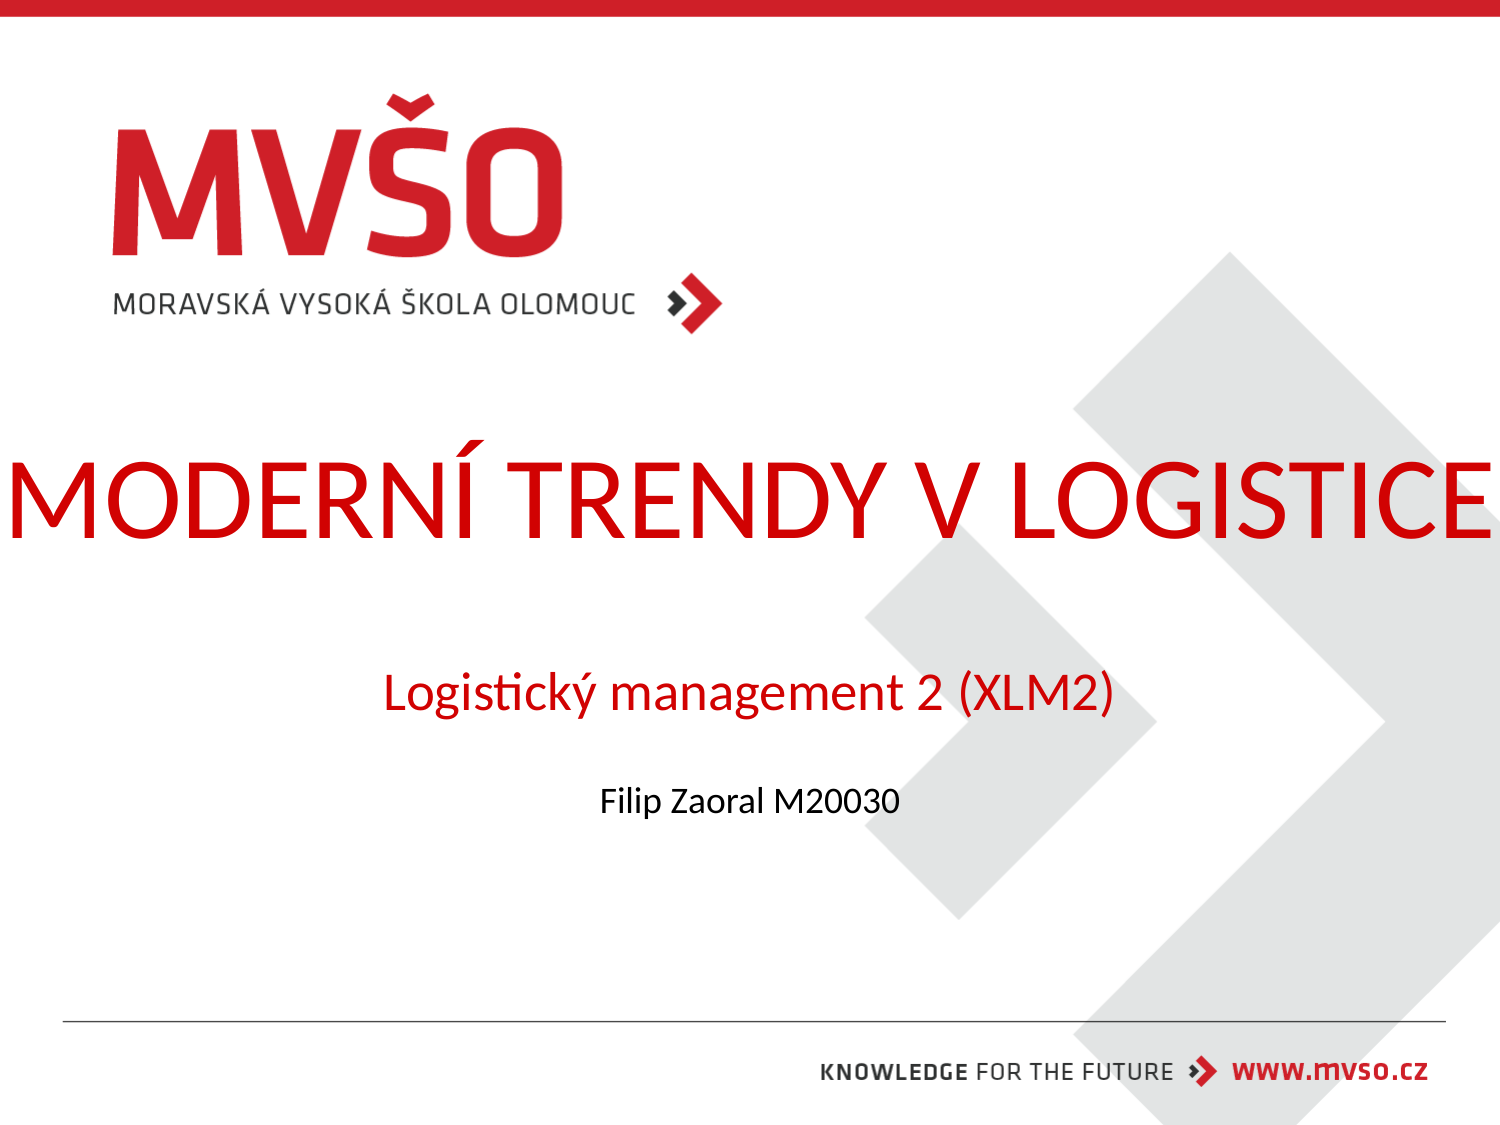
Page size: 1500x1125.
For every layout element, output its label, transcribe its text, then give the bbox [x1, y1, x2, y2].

text_box Filip Zaoral M20030 [509, 776, 991, 925]
picture [0, 796, 1500, 1125]
picture [0, 0, 1500, 420]
title MODERNÍ TRENDY V LOGISTICE Logistický management 2 (XLM2) [0, 420, 1500, 796]
